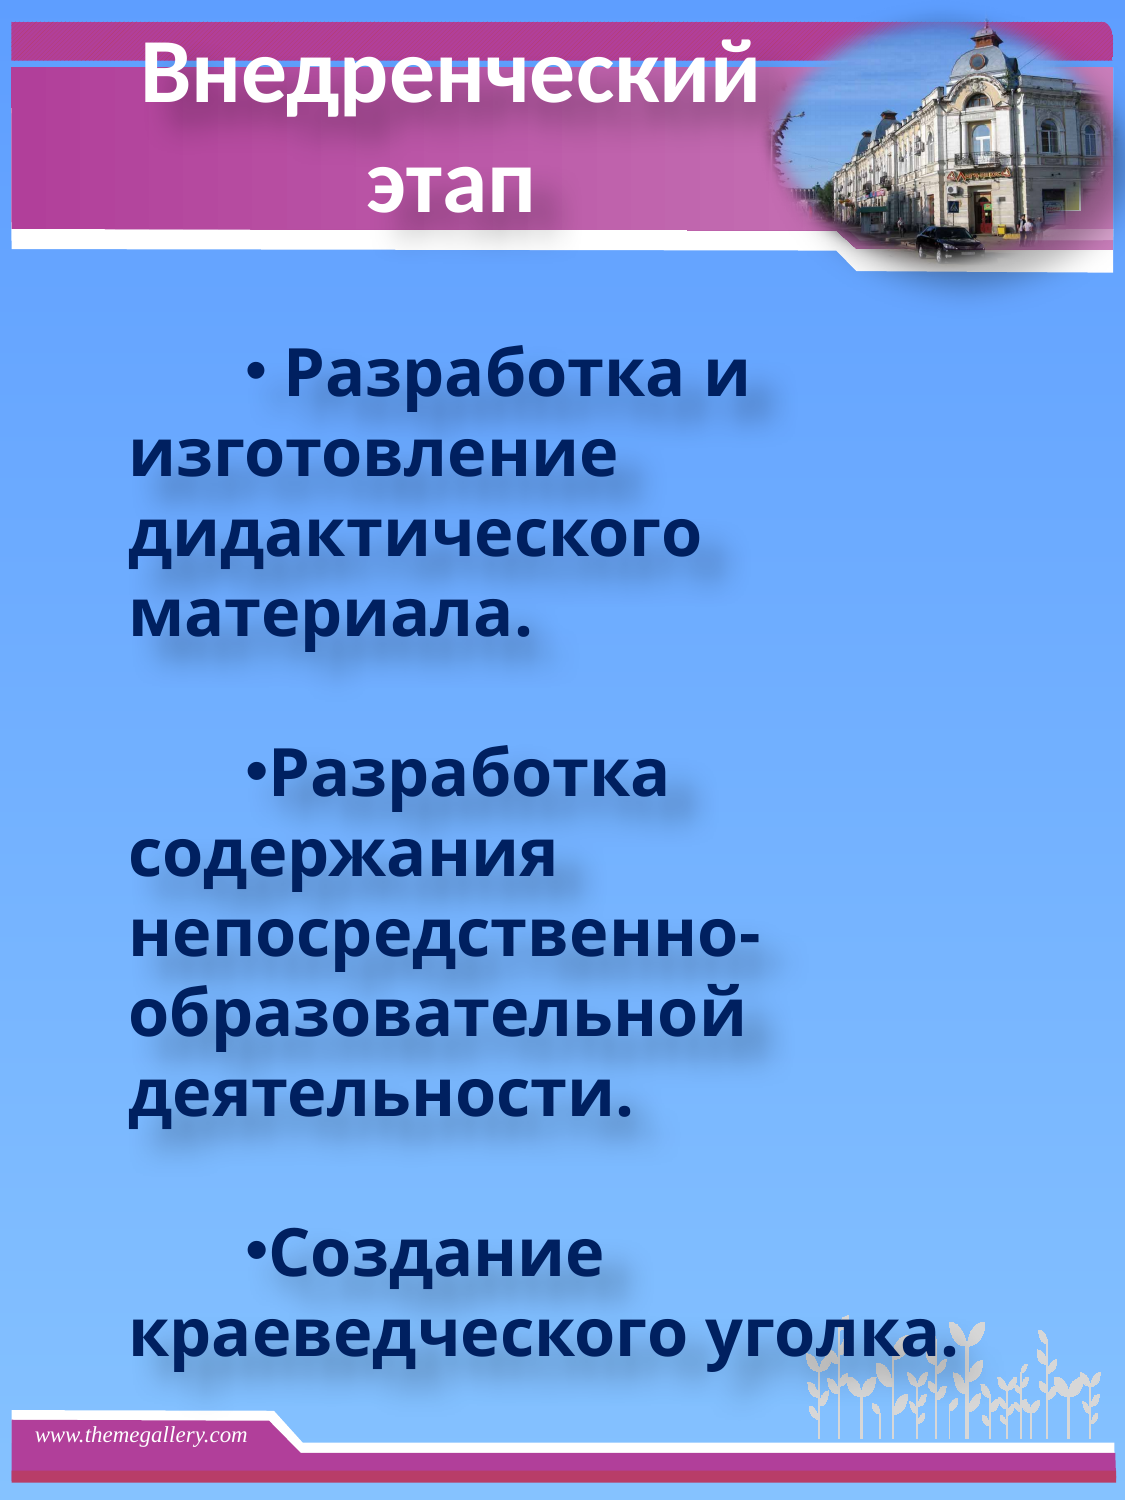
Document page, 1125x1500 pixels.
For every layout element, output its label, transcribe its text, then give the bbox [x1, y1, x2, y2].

text_box Разработка и изготовление дидактического материала. Разработка содержания непосредственно-образовательной деятельности. Создание краеведческого уголка. [78, 322, 1125, 1377]
title Внедренческий этап [45, 9, 749, 232]
picture [754, 0, 1125, 278]
